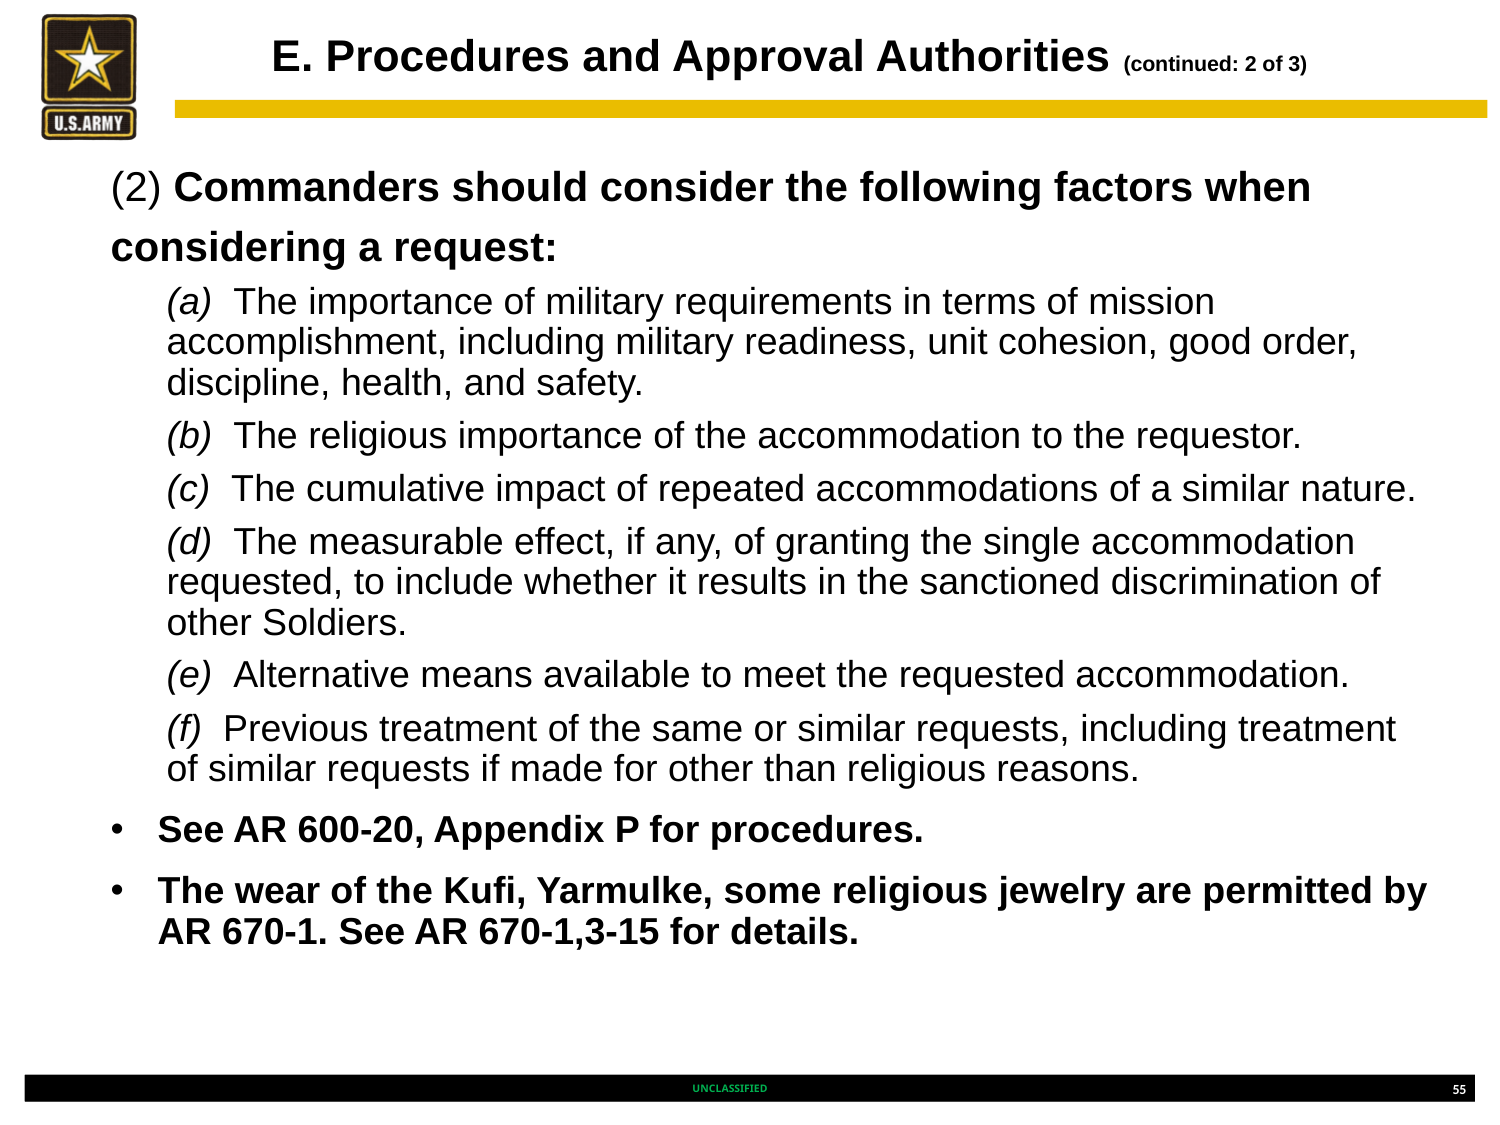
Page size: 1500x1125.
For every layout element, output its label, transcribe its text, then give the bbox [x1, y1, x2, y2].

title E. Procedures and Approval Authorities (continued: 2 of 3) [142, 25, 1437, 90]
picture [37, 12, 148, 141]
list (2) Commanders should consider the following factors when considering a request: (a) The importance of military requirements in terms of mission accomplishment, including military readiness, unit cohesion, good order, discipline, health, and safety. (b) The religious importance of the accommodation to the requestor. (c) The cumulative impact of repeated accommodations of a similar nature. (d) The measurable effect, if any, of granting the single accommodation requested, to include whether it results in the sanctioned discrimination of other Soldiers. (e) Alternative means available to meet the requested accommodation. (f) Previous treatment of the same or similar requests, including treatment of similar requests if made for other than religious reasons. See AR 600-20, Appendix P for procedures. The wear of the Kufi, Yarmulke, some religious jewelry are permitted by AR 670-1. See AR 670-1,3-15 for details. [95, 141, 1448, 1032]
